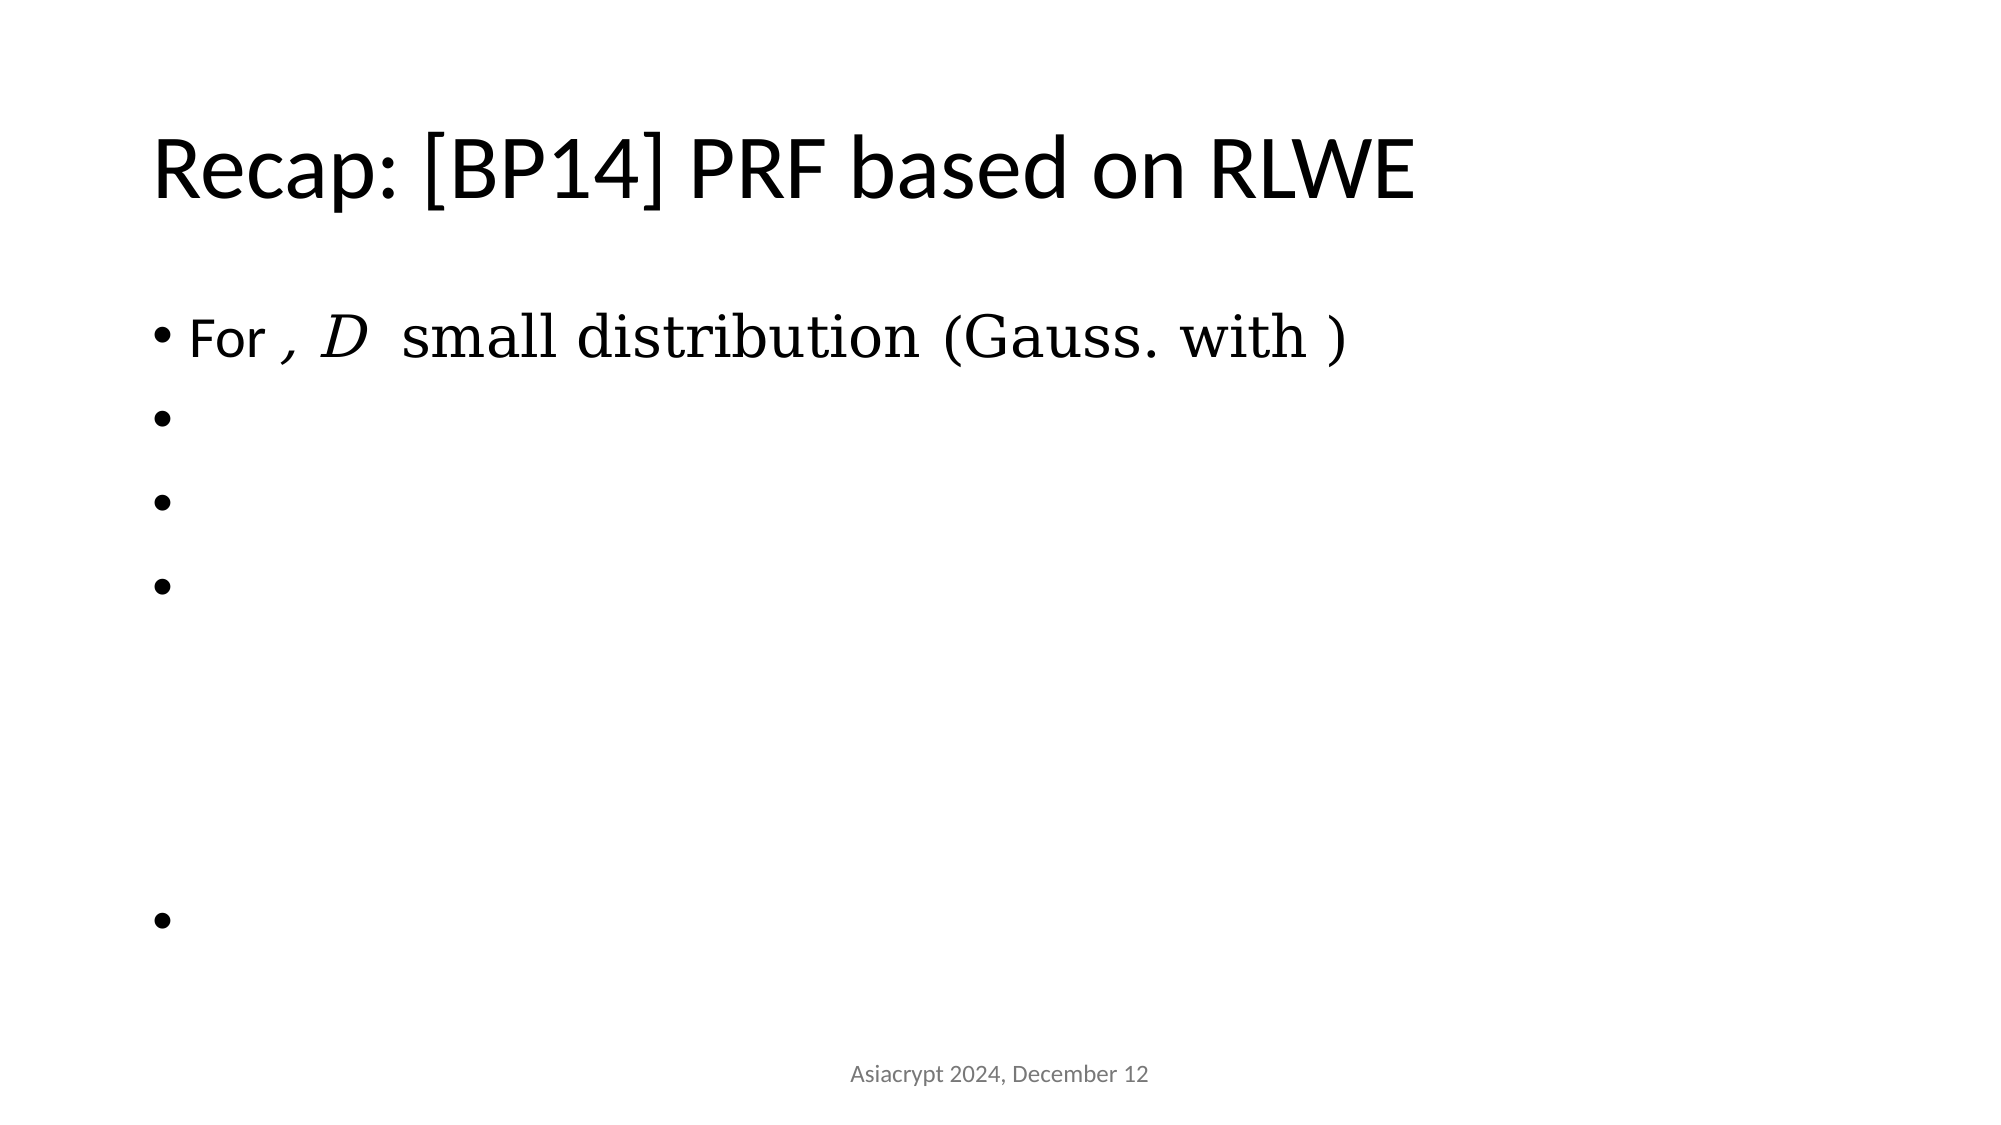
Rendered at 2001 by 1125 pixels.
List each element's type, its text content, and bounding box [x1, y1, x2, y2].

title Recap: [BP14] PRF based on RLWE [137, 59, 1863, 278]
footer Asiacrypt 2024, December 12 [662, 1042, 1338, 1103]
